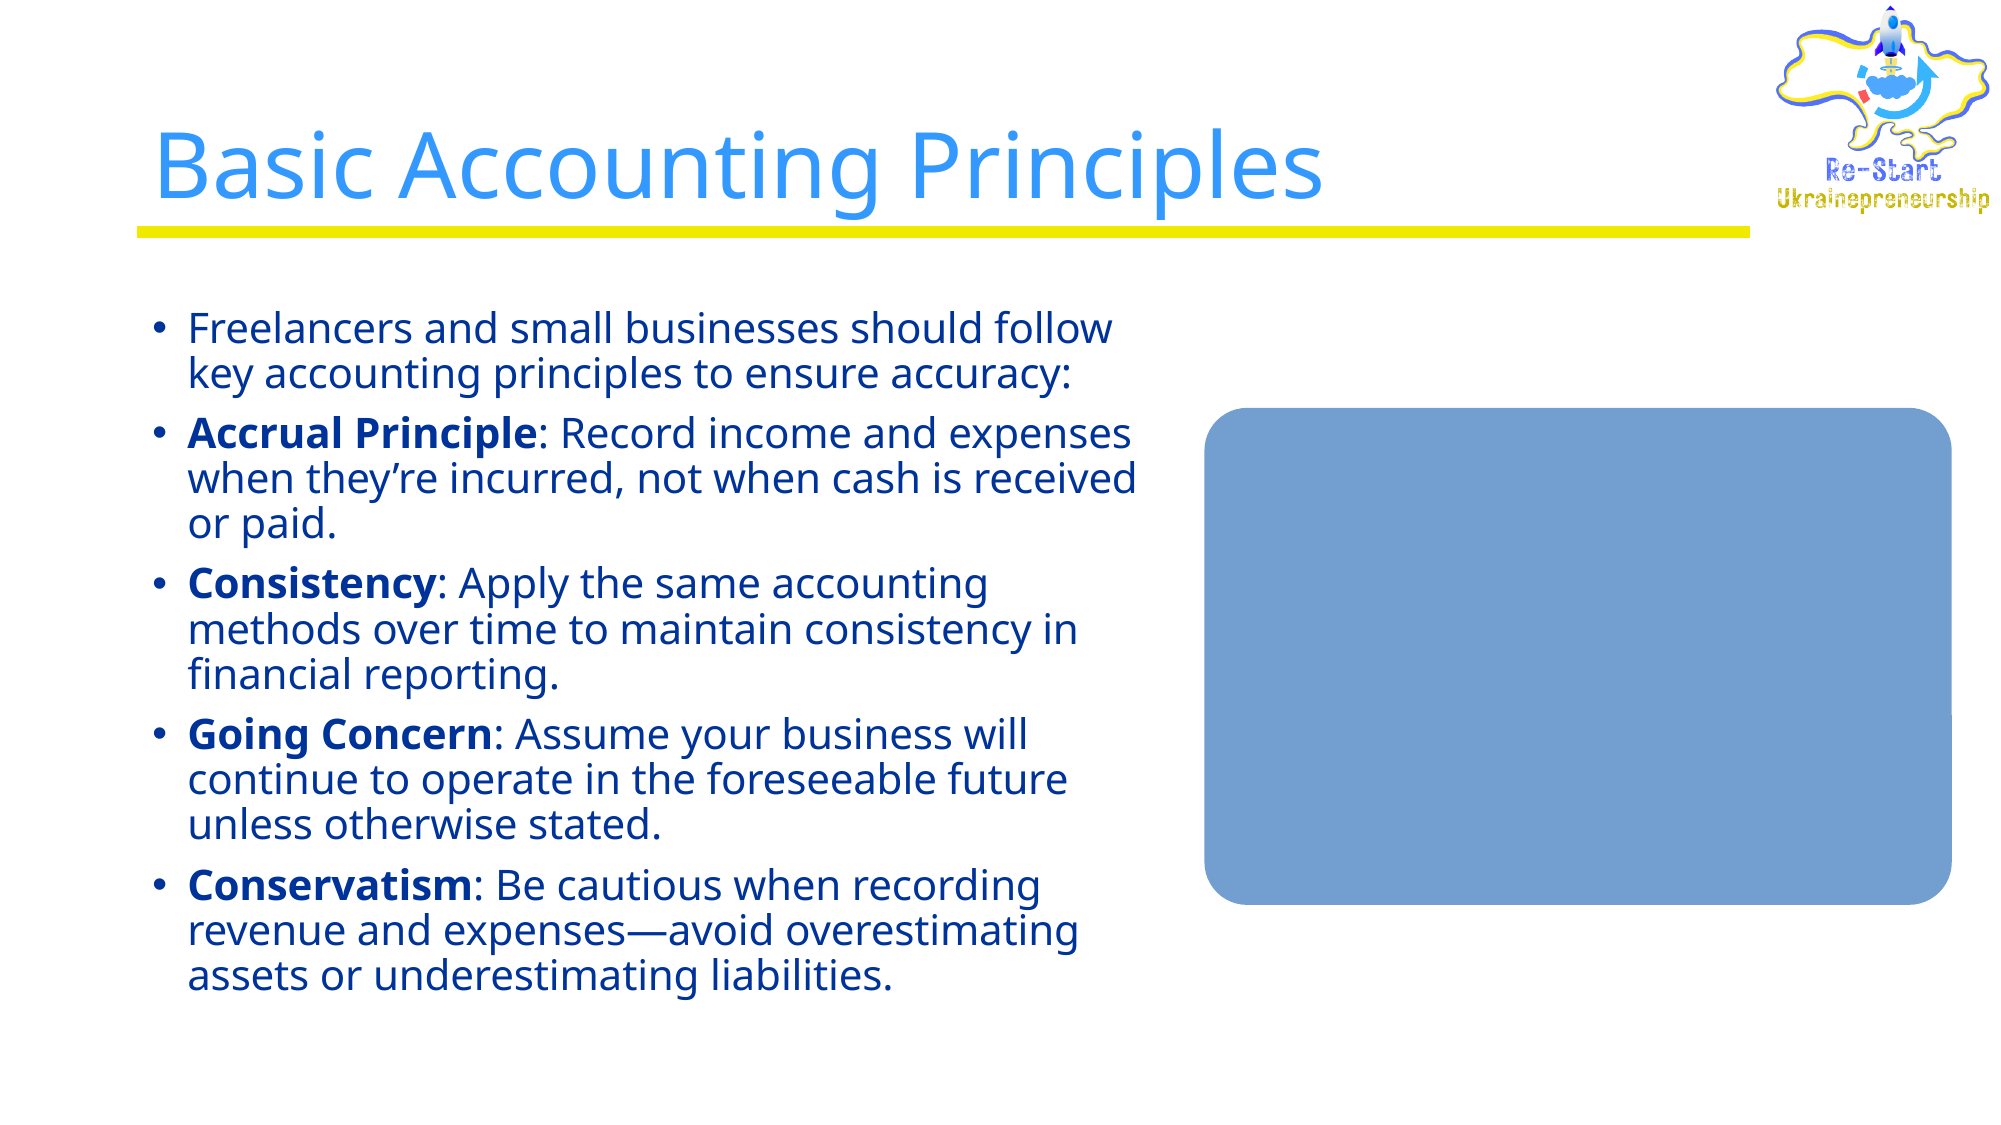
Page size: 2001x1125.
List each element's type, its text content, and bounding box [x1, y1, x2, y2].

title Basic Accounting Principles [137, 59, 1863, 278]
picture [1204, 407, 1952, 905]
list Freelancers and small businesses should follow key accounting principles to ensure accuracy: Accrual Principle: Record income and expenses when they’re incurred, not when cash is received or paid. Consistency: Apply the same accounting methods over time to maintain consistency in financial reporting. Going Concern: Assume your business will continue to operate in the foreseeable future unless otherwise stated. Conservatism: Be cautious when recording revenue and expenses—avoid overestimating assets or underestimating liabilities. [137, 299, 1167, 1014]
picture [1776, 5, 1990, 218]
